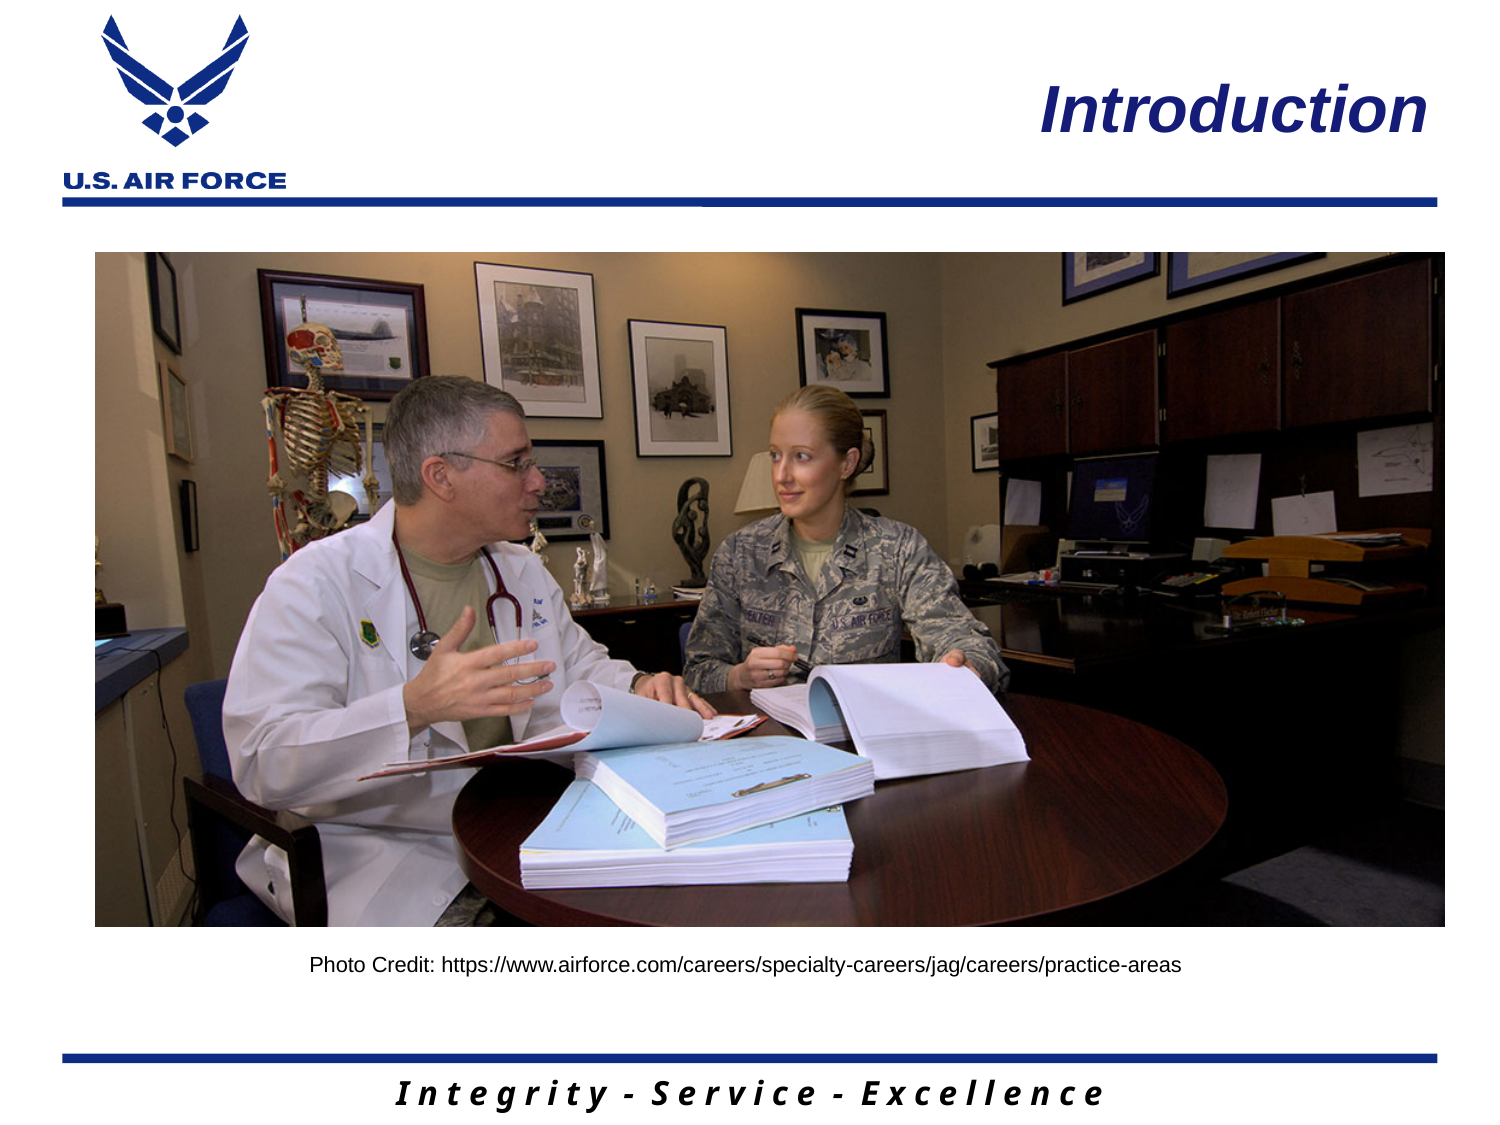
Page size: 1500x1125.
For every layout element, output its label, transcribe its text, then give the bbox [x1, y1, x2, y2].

text_box Photo Credit: https://www.airforce.com/careers/specialty-careers/jag/careers/practice-areas [95, 942, 1397, 984]
picture [95, 251, 1445, 927]
title Introduction [254, 12, 1445, 201]
picture [64, 14, 254, 189]
text_box [88, 196, 1418, 532]
